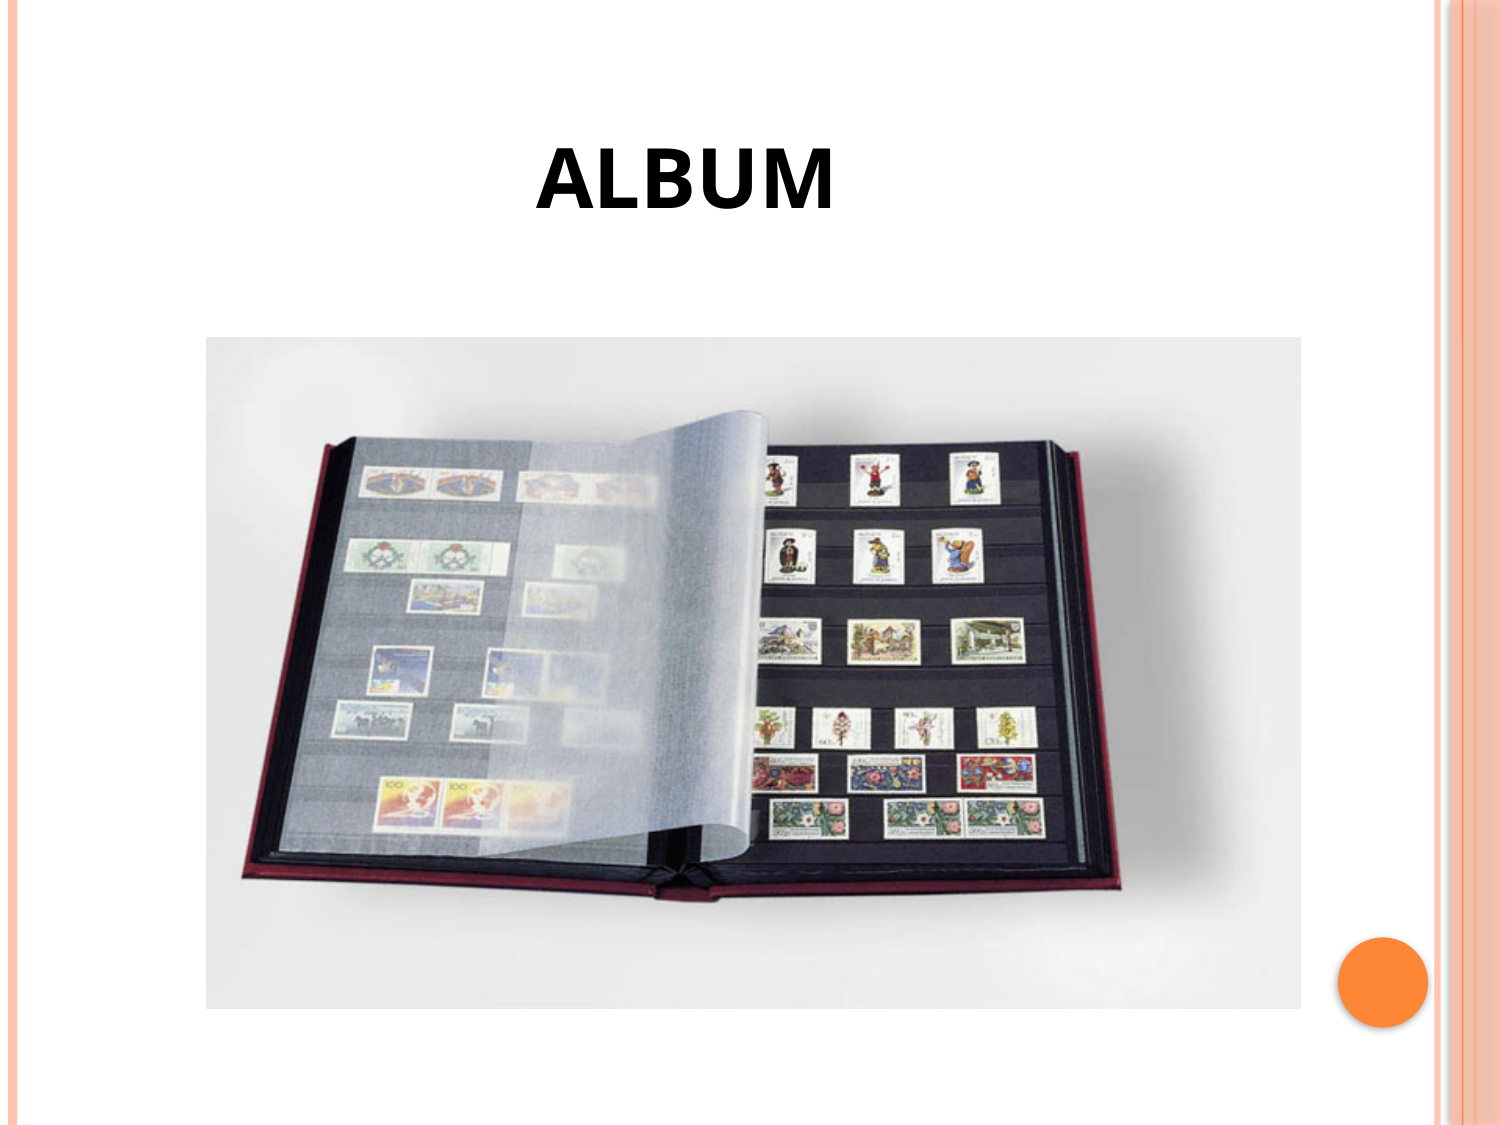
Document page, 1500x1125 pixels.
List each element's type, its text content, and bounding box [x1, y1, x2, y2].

title album [75, 45, 1300, 233]
picture [205, 337, 1301, 1009]
